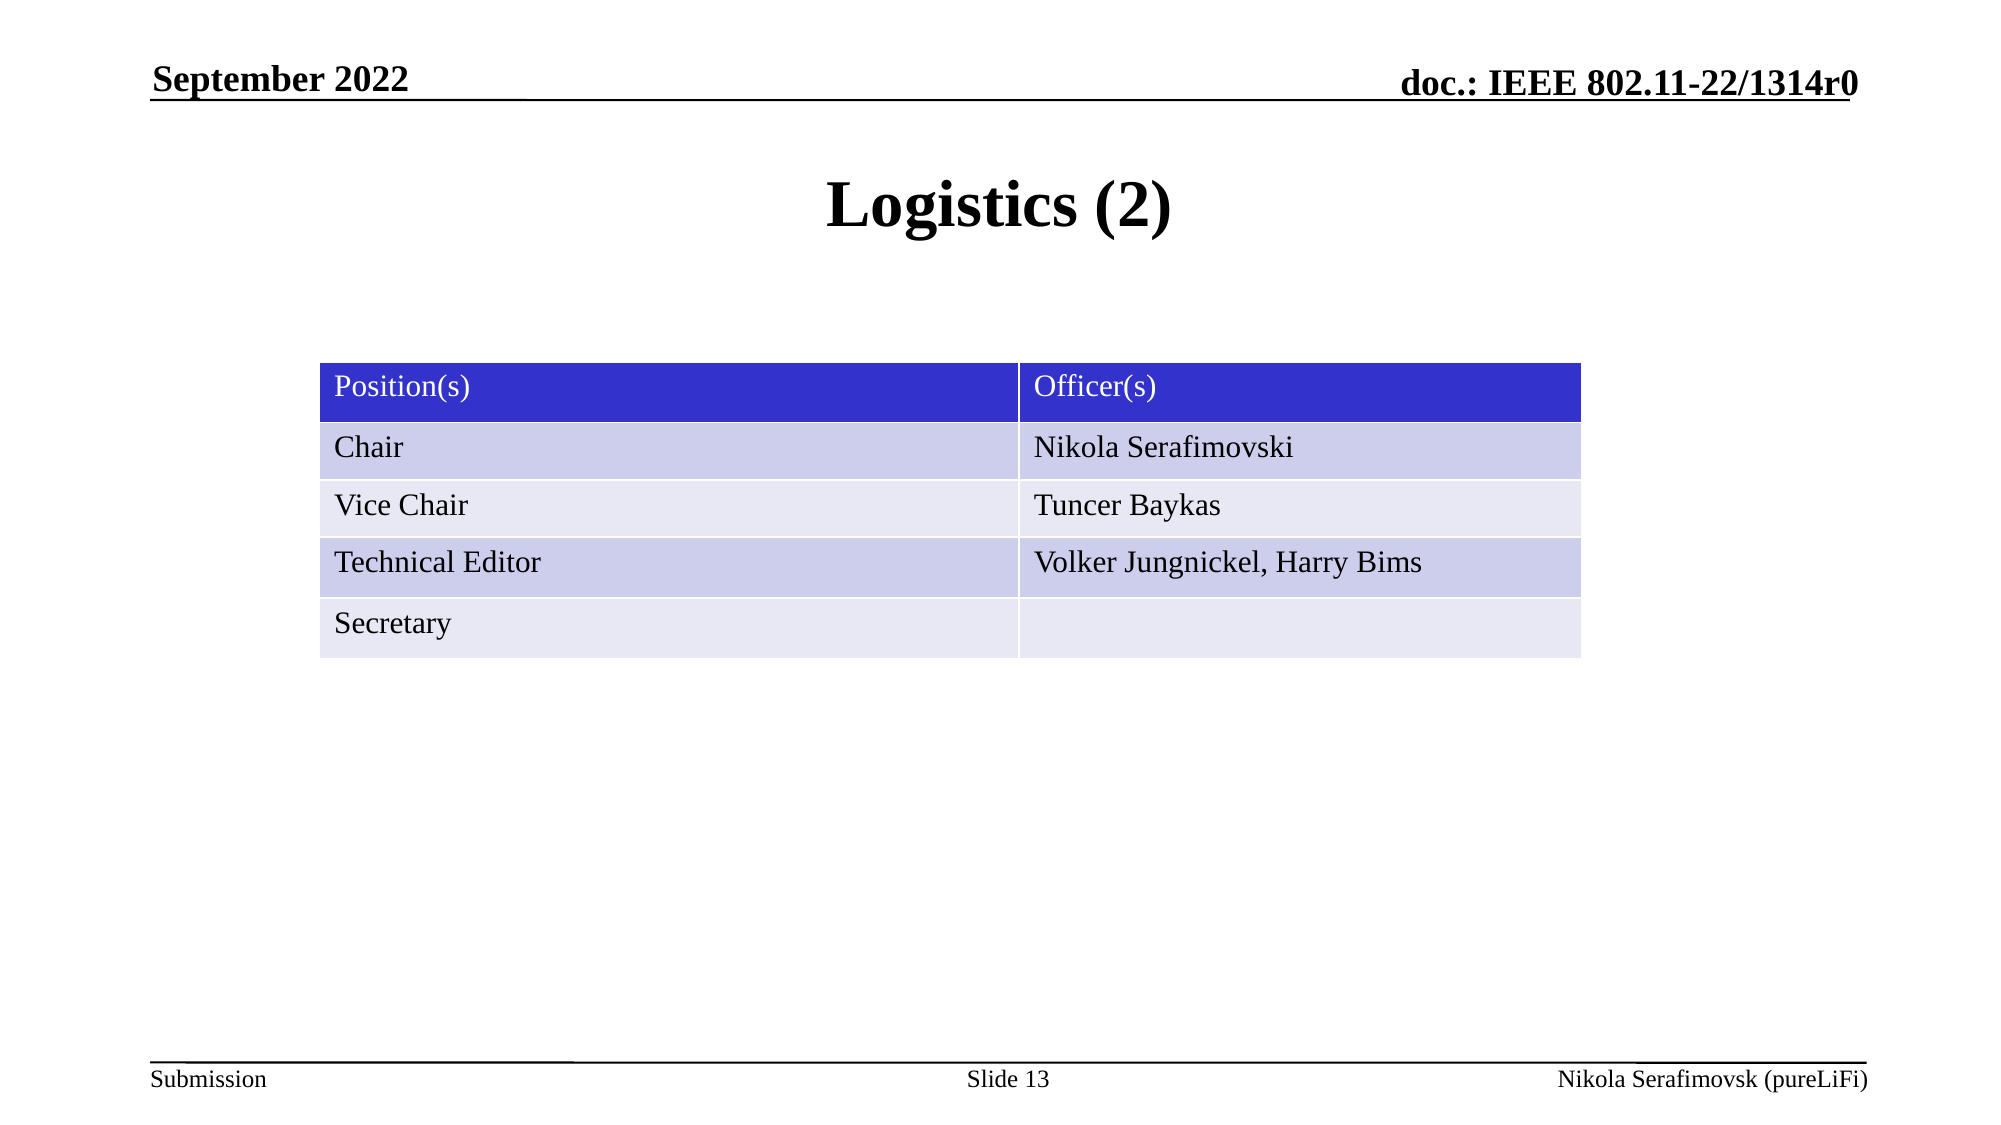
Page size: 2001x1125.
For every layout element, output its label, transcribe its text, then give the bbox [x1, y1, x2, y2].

table_header Position(s) [320, 363, 1018, 422]
table_cell Secretary [320, 599, 1018, 658]
table_cell Volker Jungnickel, Harry Bims [1020, 538, 1581, 597]
title Logistics (2) [149, 112, 1850, 288]
slide_number Slide 13 [950, 1061, 1067, 1123]
table_cell Vice Chair [320, 481, 1018, 536]
table_cell Technical Editor [320, 538, 1018, 597]
footer Nikola Serafimovsk (pureLiFi) [1171, 1061, 1869, 1093]
table_cell [1020, 599, 1581, 658]
table_cell Chair [320, 423, 1018, 479]
table_cell Nikola Serafimovski [1020, 423, 1581, 479]
table_header Officer(s) [1020, 363, 1581, 422]
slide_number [152, 54, 563, 100]
table_cell Tuncer Baykas [1020, 481, 1581, 536]
